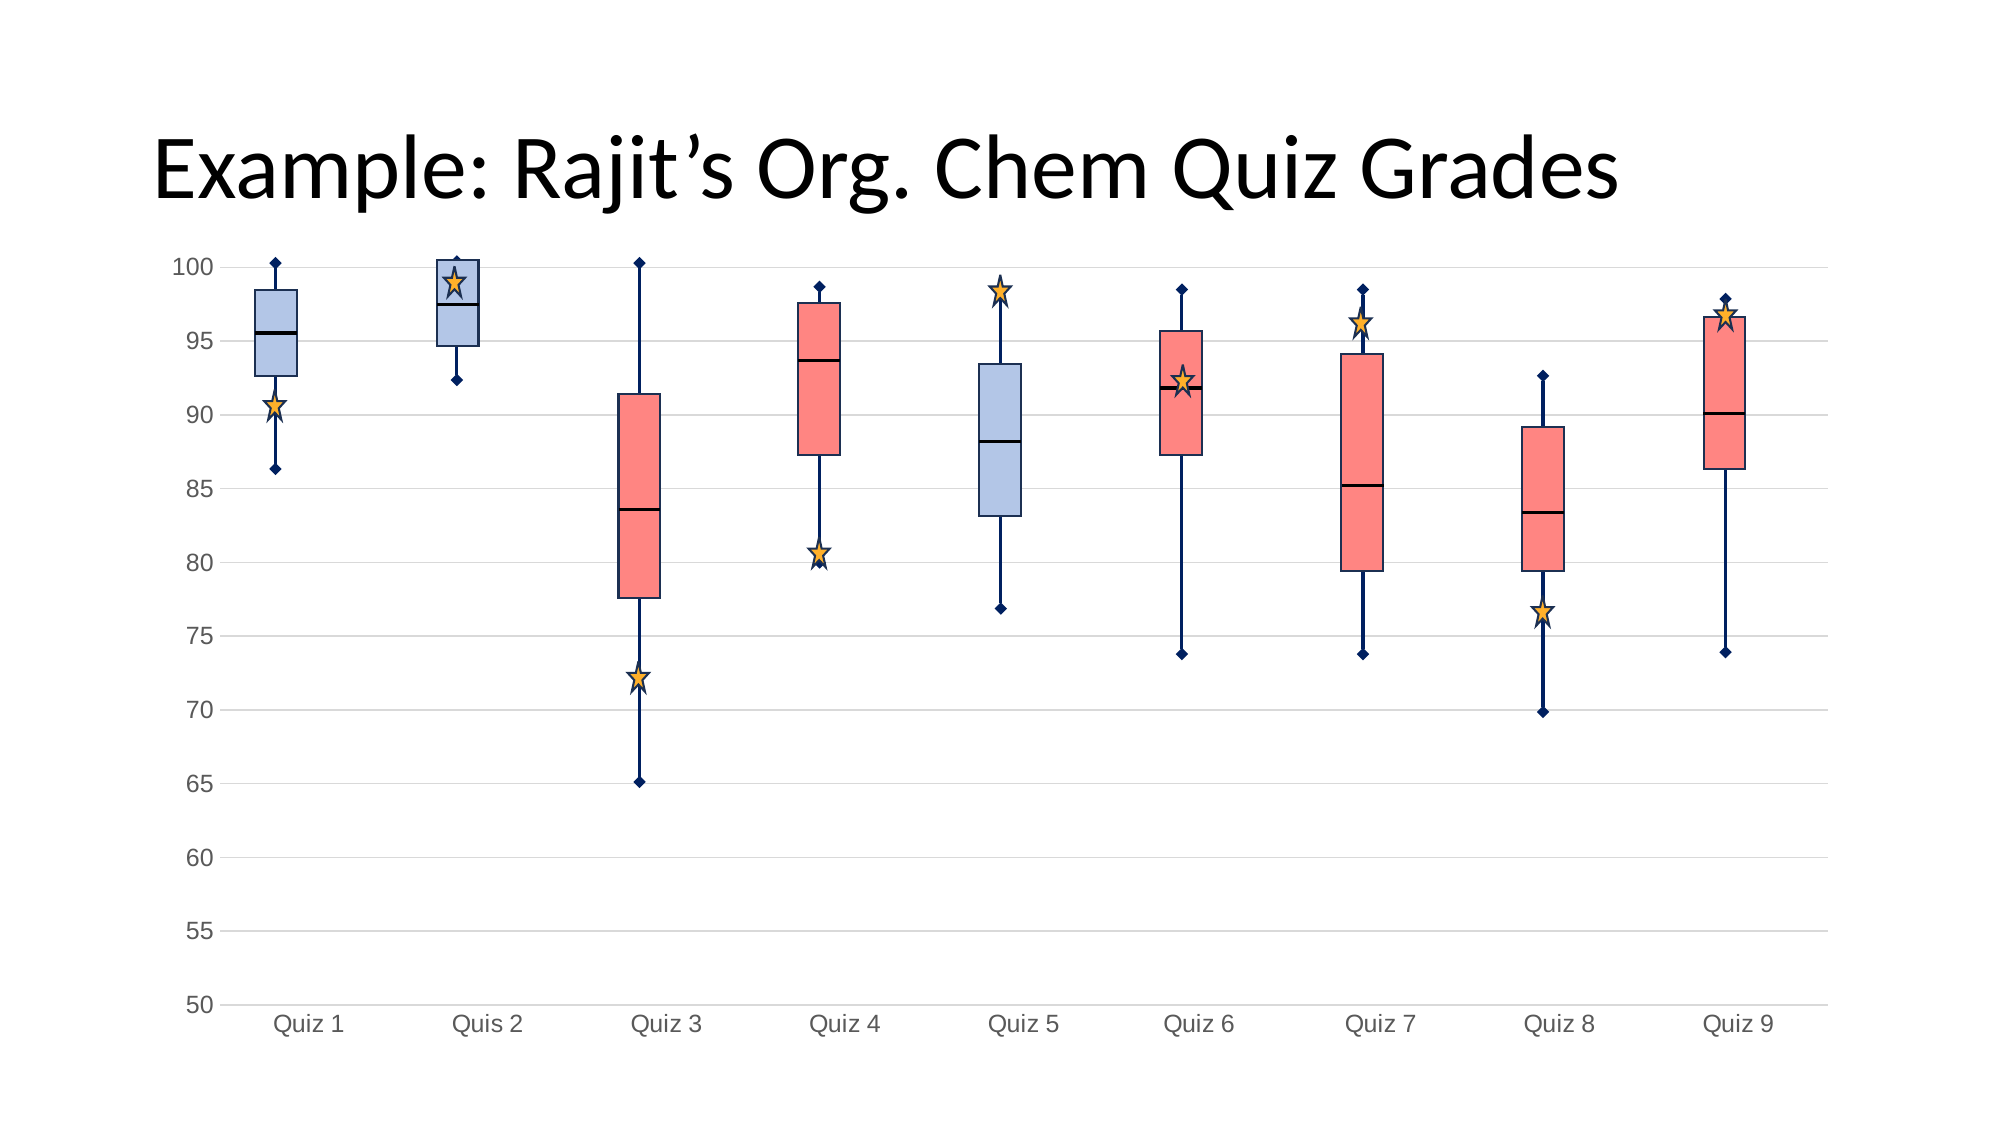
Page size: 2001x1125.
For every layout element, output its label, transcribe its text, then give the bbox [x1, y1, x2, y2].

chart [136, 237, 1863, 1066]
title Example: Rajit’s Org. Chem Quiz Grades [137, 59, 1863, 237]
